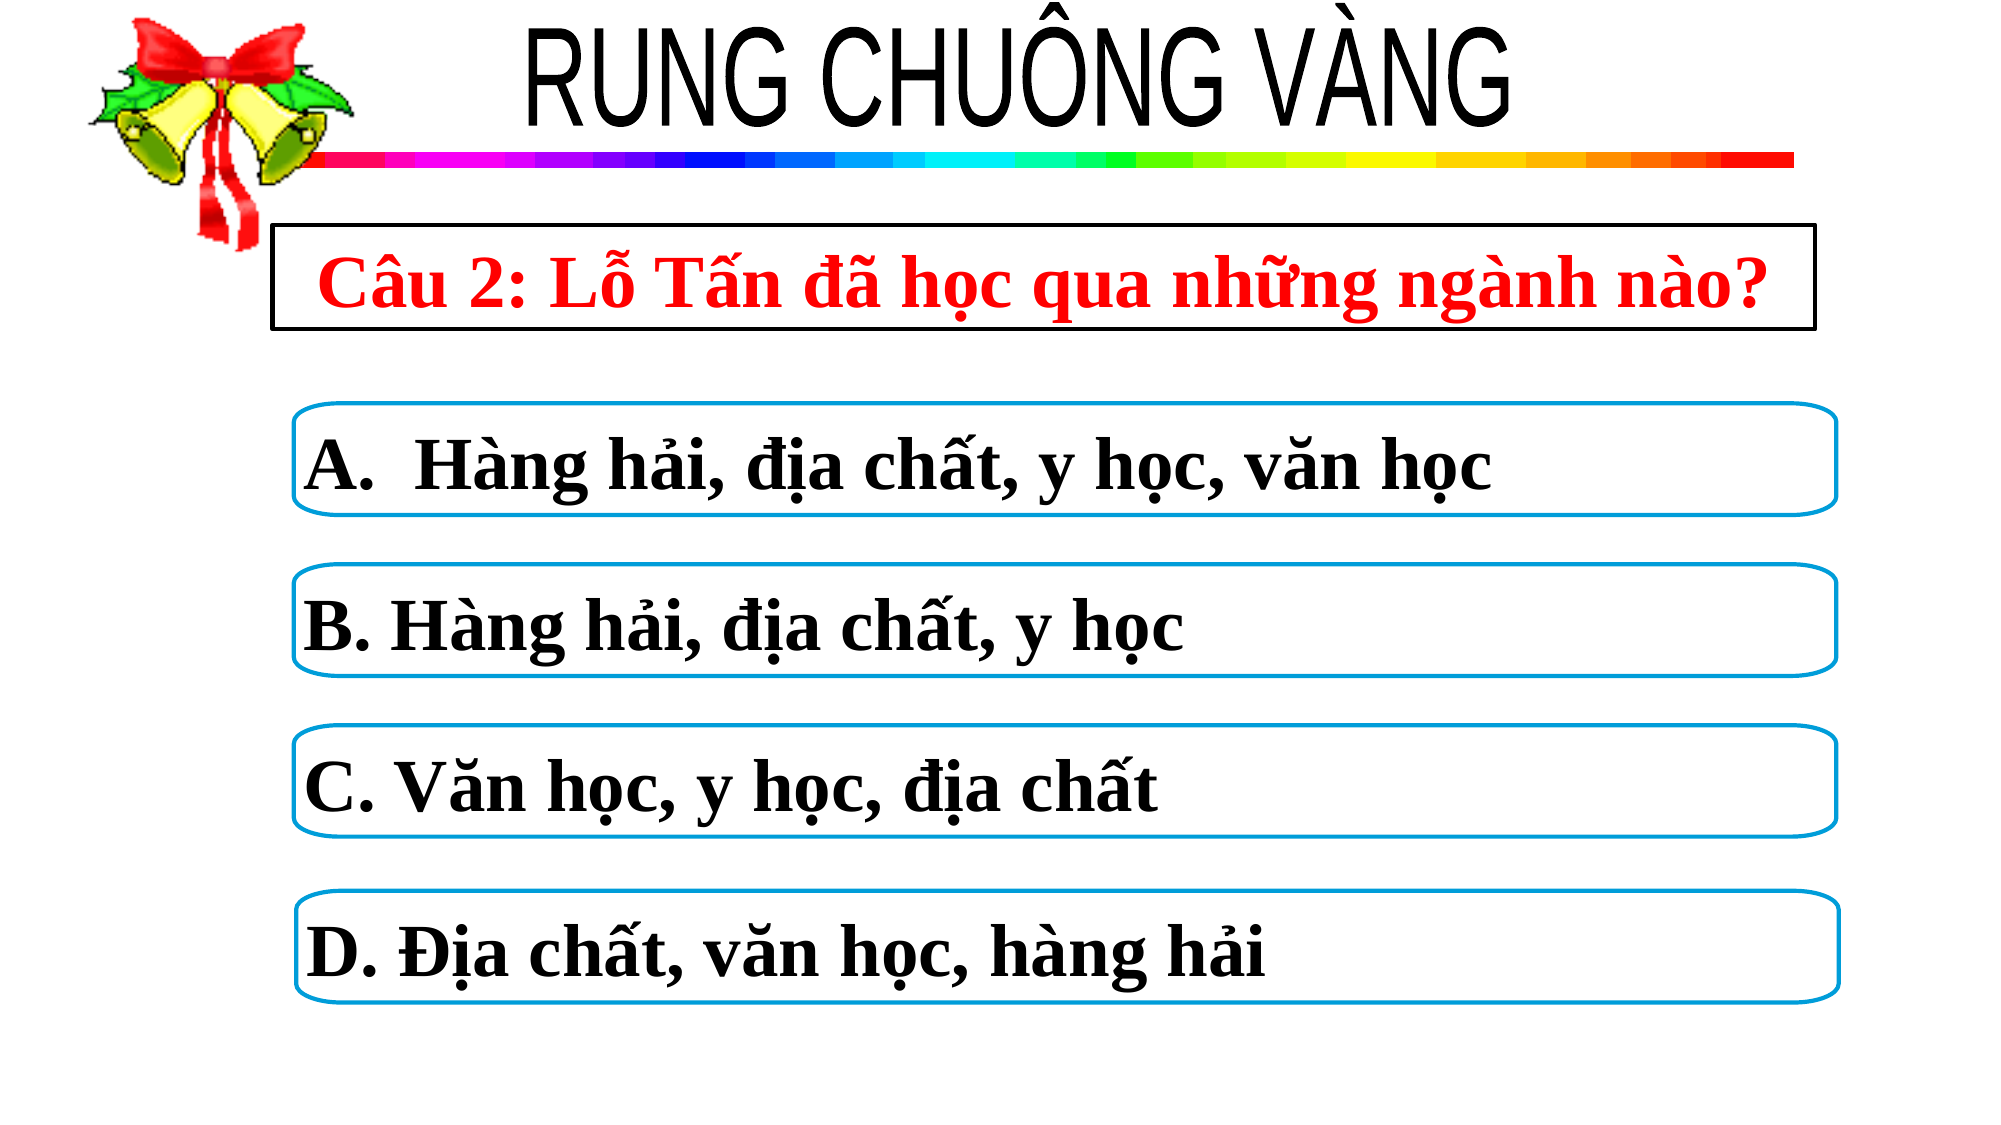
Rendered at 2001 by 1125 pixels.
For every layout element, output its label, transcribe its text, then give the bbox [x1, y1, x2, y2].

text_box B. Hàng hải, địa chất, y học [291, 562, 1839, 679]
text_box D. Địa chất, văn học, hàng hải [294, 888, 1841, 1005]
text_box A. Hàng hải, địa chất, y học, văn học [291, 401, 1839, 518]
text_box C. Văn học, y học, địa chất [291, 723, 1839, 839]
text_box Câu 2: Lỗ Tấn đã học qua những ngành nào? [270, 223, 1817, 331]
picture [86, 0, 892, 265]
picture [926, 151, 1795, 168]
